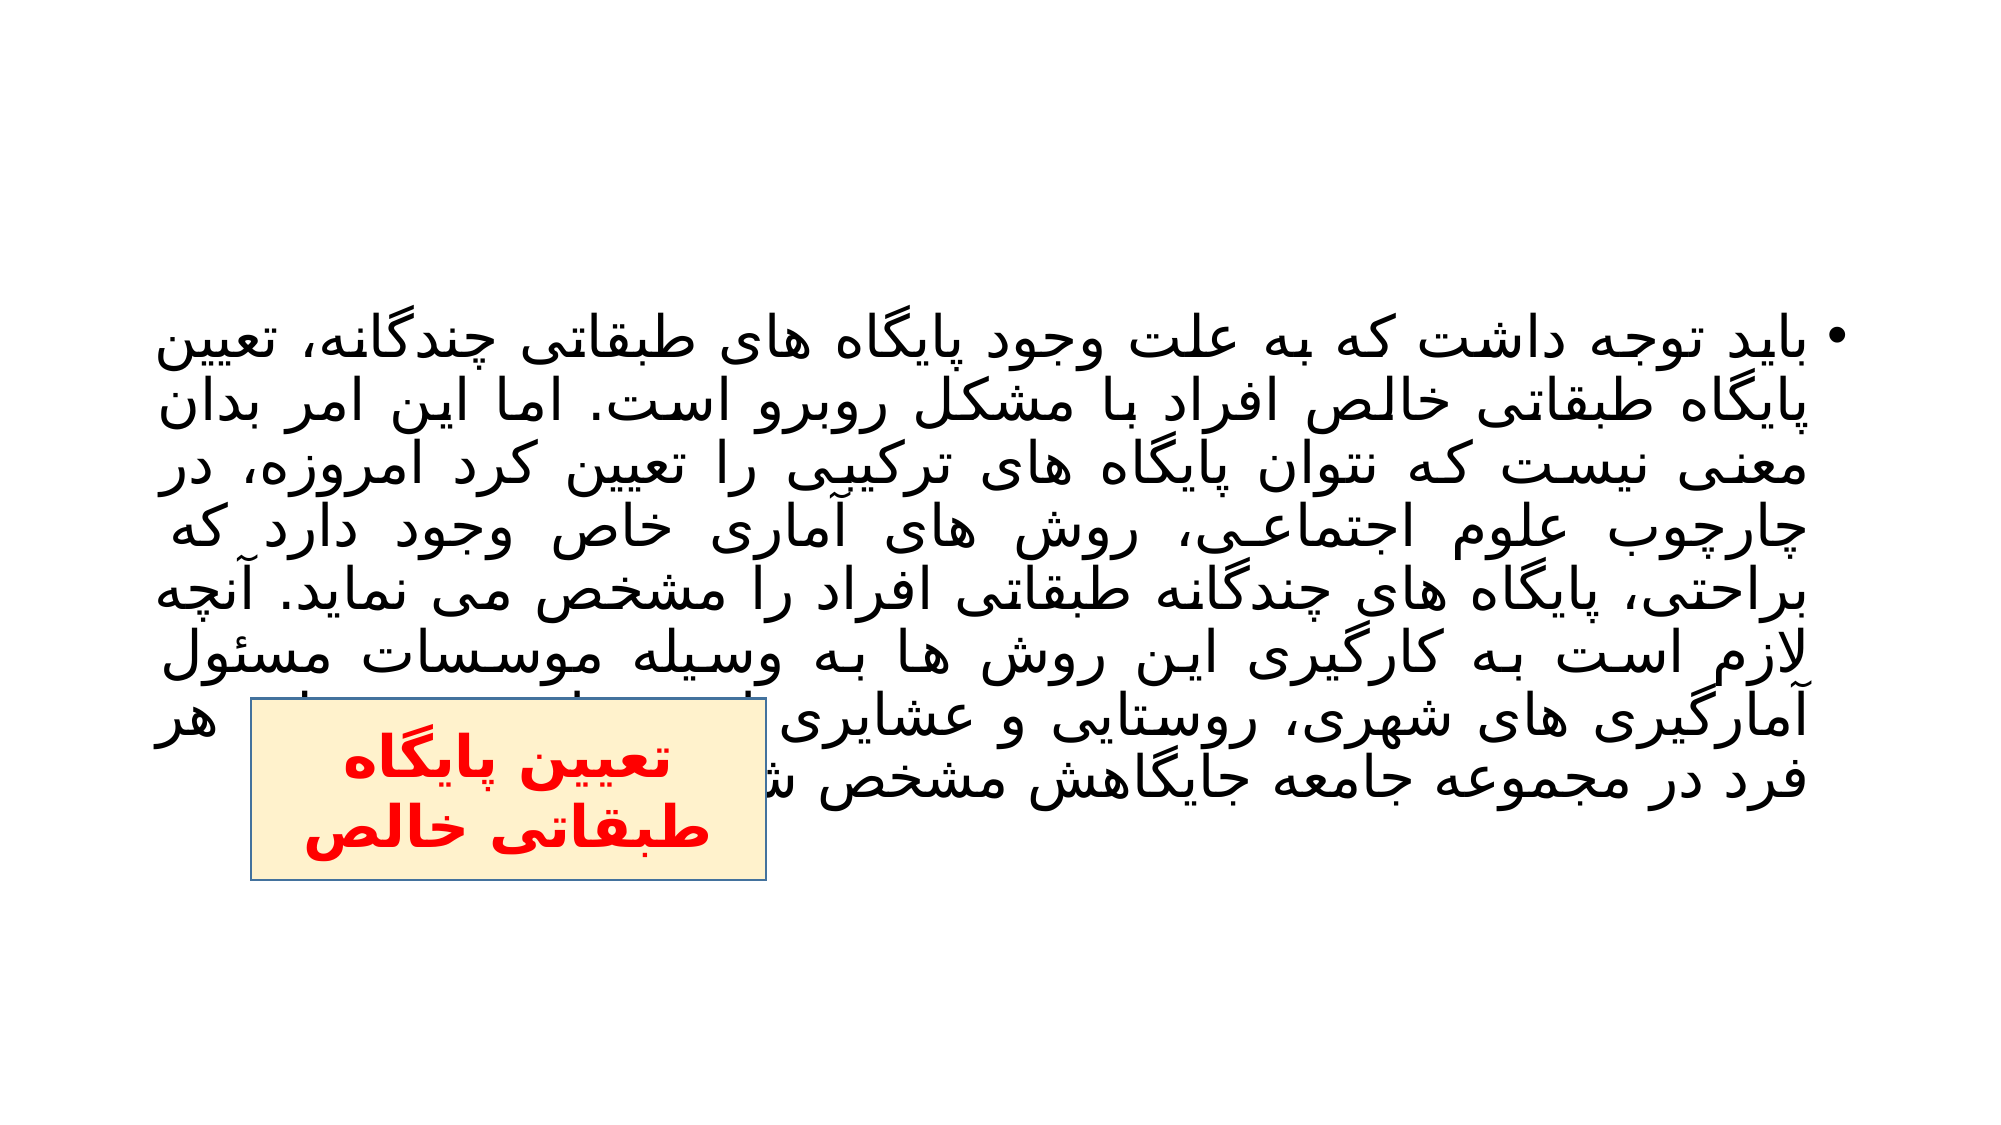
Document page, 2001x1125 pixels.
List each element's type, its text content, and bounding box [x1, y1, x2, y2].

list باید توجه داشت که به علت وجود پایگاه های طبقاتی چندگانه، تعیین پایگاه طبقاتی خالص افراد با مشکل روبرو است. اما این امر بدان معنی نیست که نتوان پایگاه های ترکیبی را تعیین کرد امروزه، در چارچوب علوم اجتماعی، روش های آماری خاص وجود دارد که براحتی، پایگاه های چندگانه طبقاتی افراد را مشخص می نماید. آنچه لازم است به کارگیری این روش ها به وسیله موسسات مسئول آمارگیری های شهری، روستایی و عشایری است تا بدین وسیله هر فرد در مجموعه جامعه جایگاهش مشخص شود. [137, 299, 1863, 1014]
text_box تعیین پایگاه طبقاتی خالص [250, 697, 767, 881]
